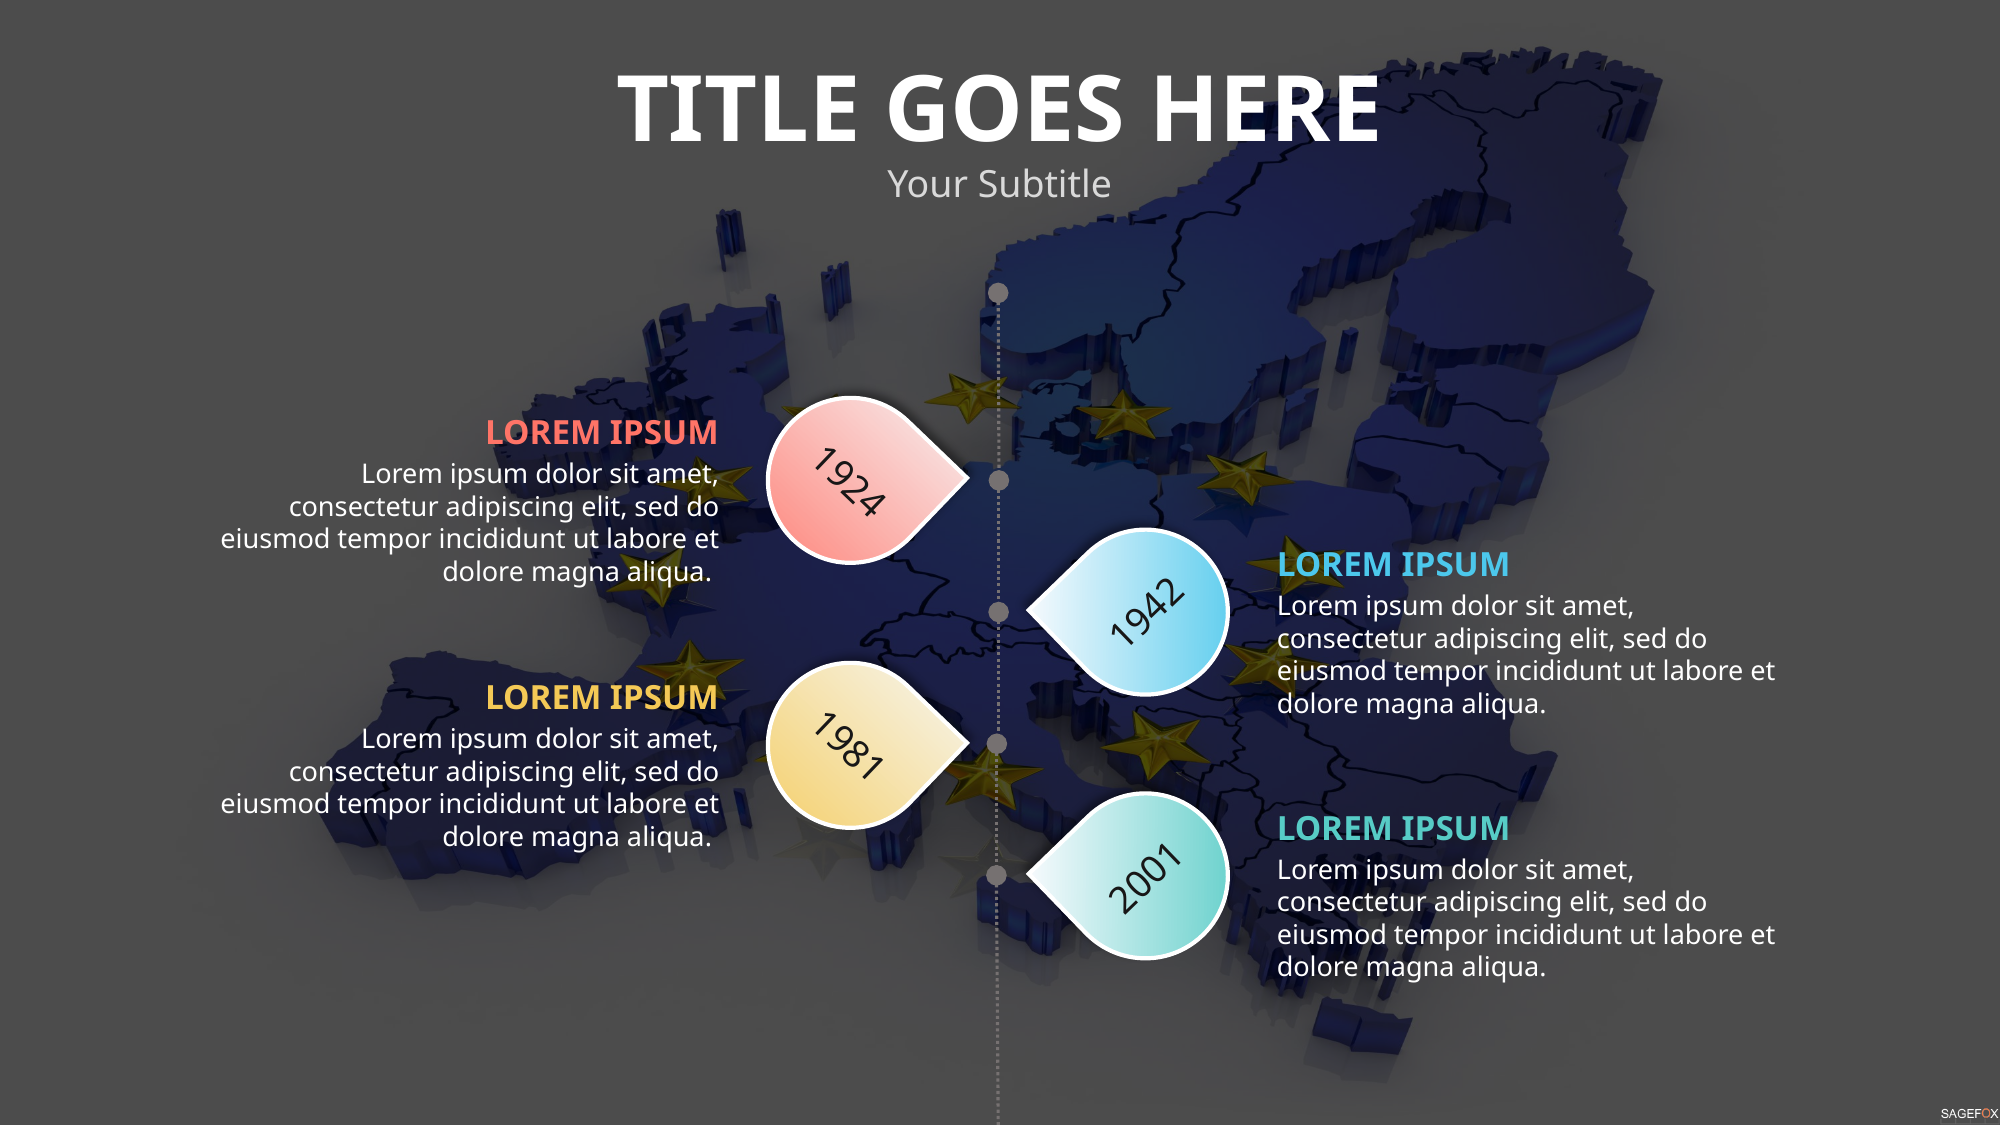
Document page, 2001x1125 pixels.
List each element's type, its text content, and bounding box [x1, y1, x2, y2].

text_box LOREM IPSUM Lorem ipsum dolor sit amet, consectetur adipiscing elit, sed do eiusmod tempor incididunt ut labore et dolore magna aliqua. [1262, 799, 1804, 990]
text_box 2001 [1027, 792, 1229, 960]
text_box 1942 [1027, 528, 1229, 696]
text_box 1924 [766, 396, 969, 564]
text_box 1981 [766, 661, 969, 829]
text_box LOREM IPSUM Lorem ipsum dolor sit amet, consectetur adipiscing elit, sed do eiusmod tempor incididunt ut labore et dolore magna aliqua. [1262, 535, 1804, 726]
text_box LOREM IPSUM Lorem ipsum dolor sit amet, consectetur adipiscing elit, sed do eiusmod tempor incididunt ut labore et dolore magna aliqua. [192, 669, 734, 860]
picture [0, 0, 2001, 1125]
text_box TITLE GOES HERE Your Subtitle [548, 42, 1452, 212]
text_box LOREM IPSUM Lorem ipsum dolor sit amet, consectetur adipiscing elit, sed do eiusmod tempor incididunt ut labore et dolore magna aliqua. [192, 404, 734, 595]
